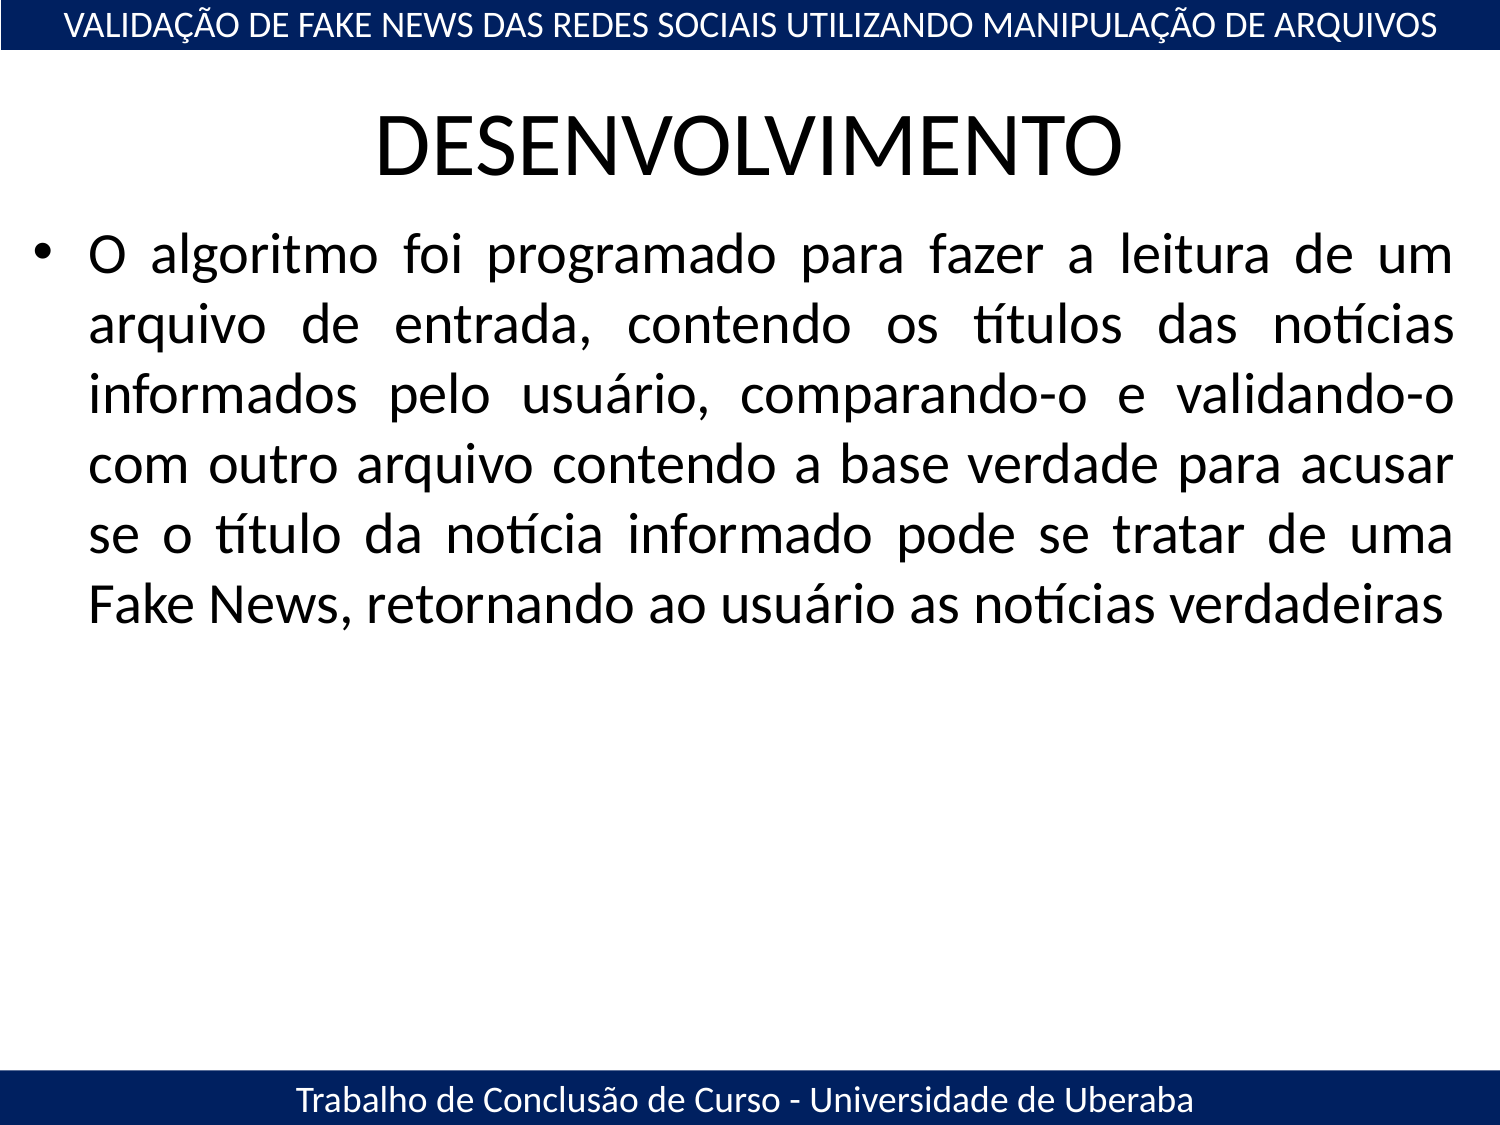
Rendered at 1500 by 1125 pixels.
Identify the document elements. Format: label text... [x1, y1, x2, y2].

text_box VALIDAÇÃO DE FAKE NEWS DAS REDES SOCIAIS UTILIZANDO MANIPULAÇÃO DE ARQUIVOS [0, 0, 1500, 52]
list O algoritmo foi programado para fazer a leitura de um arquivo de entrada, contendo os títulos das notícias informados pelo usuário, comparando-o e validando-o com outro arquivo contendo a base verdade para acusar se o título da notícia informado pode se tratar de uma Fake News, retornando ao usuário as notícias verdadeiras [17, 208, 1471, 1005]
text_box Trabalho de Conclusão de Curso - Universidade de Uberaba [0, 1068, 1500, 1125]
title DESENVOLVIMENTO [75, 52, 1425, 208]
